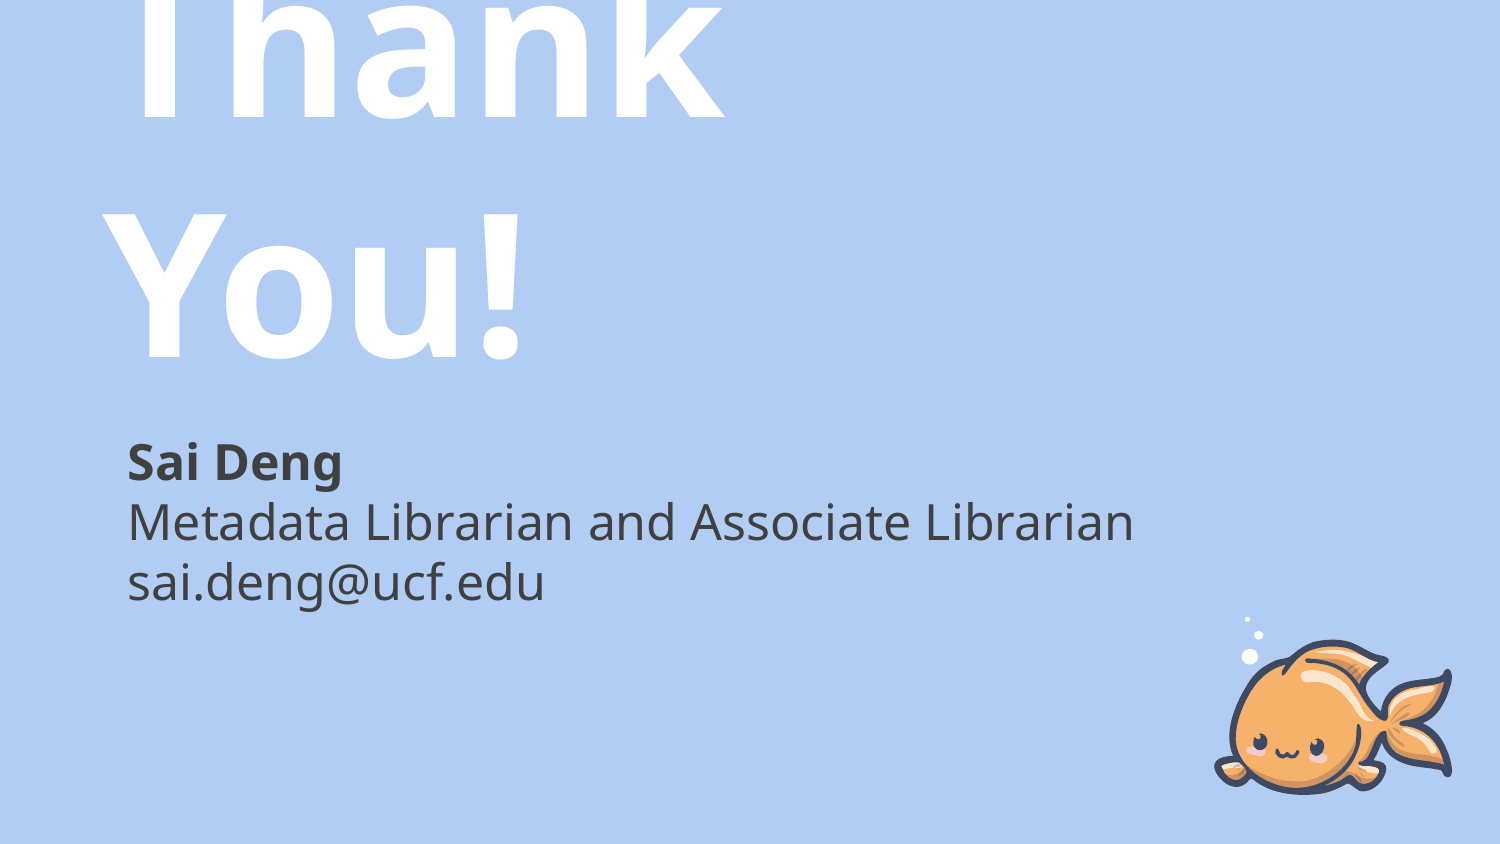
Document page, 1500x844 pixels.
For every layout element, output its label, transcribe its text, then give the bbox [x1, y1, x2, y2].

text_box Sai Deng Metadata Librarian and Associate Librarian sai.deng@ucf.edu [112, 415, 1195, 761]
text_box Thank You! [87, 222, 1170, 413]
